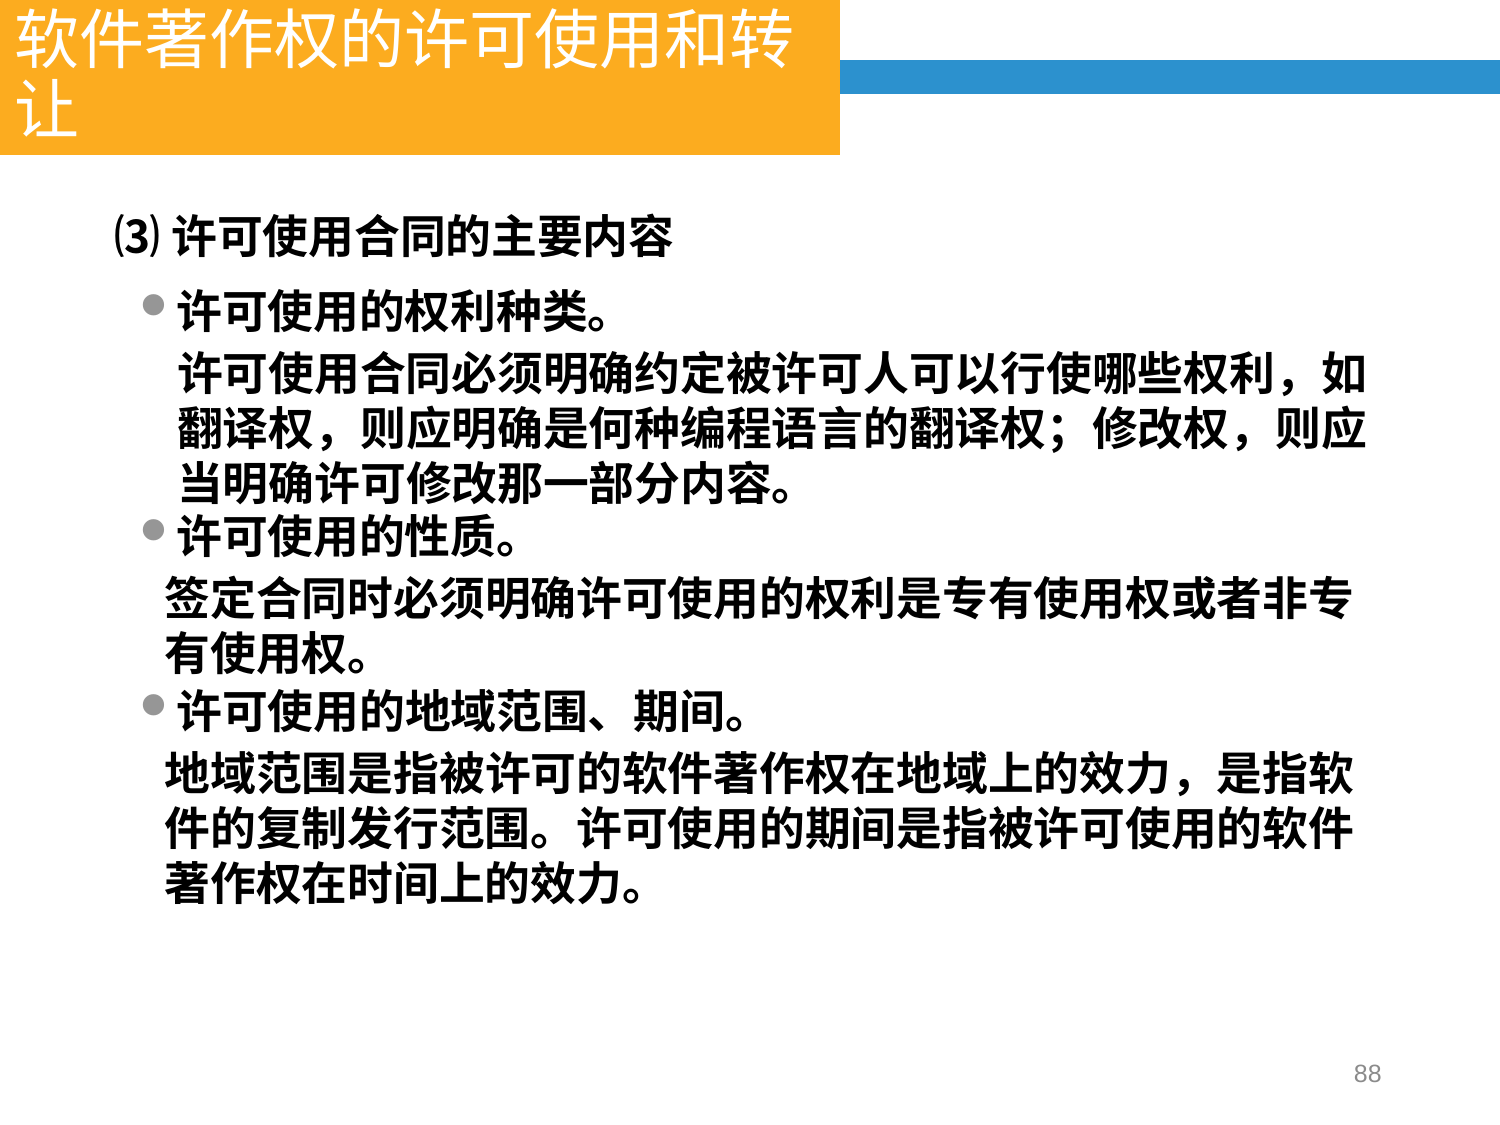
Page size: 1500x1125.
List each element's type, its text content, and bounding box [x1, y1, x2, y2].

text_box 地域范围是指被许可的软件著作权在地域上的效力，是指软件的复制发行范围。许可使用的期间是指被许可使用的软件著作权在时间上的效力。 [150, 737, 1388, 918]
text_box 许可使用的权利种类。 [124, 275, 1400, 345]
text_box 许可使用的地域范围、期间。 [124, 675, 875, 745]
text_box ⑶许可使用合同的主要内容 [99, 200, 838, 270]
text_box 许可使用的性质。 [124, 500, 875, 570]
text_box 签定合同时必须明确许可使用的权利是专有使用权或者非专有使用权。 [150, 562, 1388, 688]
text_box 许可使用合同必须明确约定被许可人可以行使哪些权利，如翻译权，则应明确是何种编程语言的翻译权；修改权，则应当明确许可修改那一部分内容。 [162, 337, 1400, 518]
slide_number 88 [1059, 1042, 1397, 1103]
picture [0, 0, 1500, 1125]
text_box 软件著作权的许可使用和转让 [0, 0, 839, 157]
